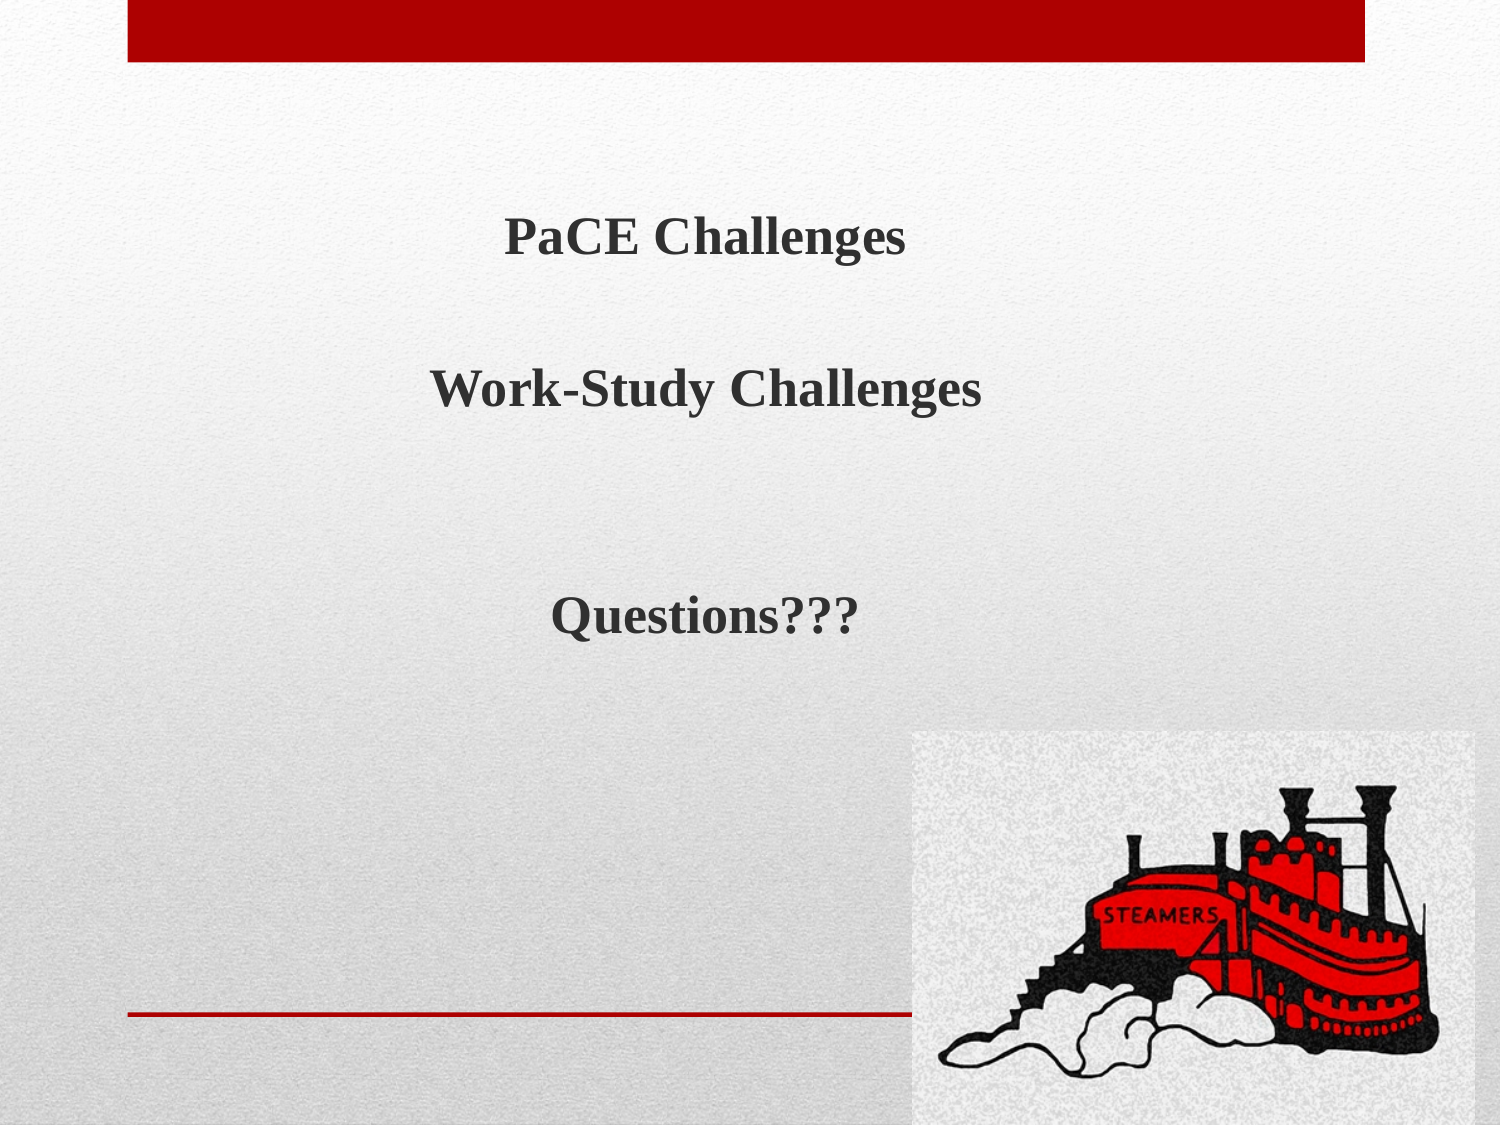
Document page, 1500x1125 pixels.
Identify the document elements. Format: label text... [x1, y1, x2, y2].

picture [911, 731, 1476, 1125]
list PaCE Challenges Work-Study Challenges Questions??? [125, 112, 1288, 732]
